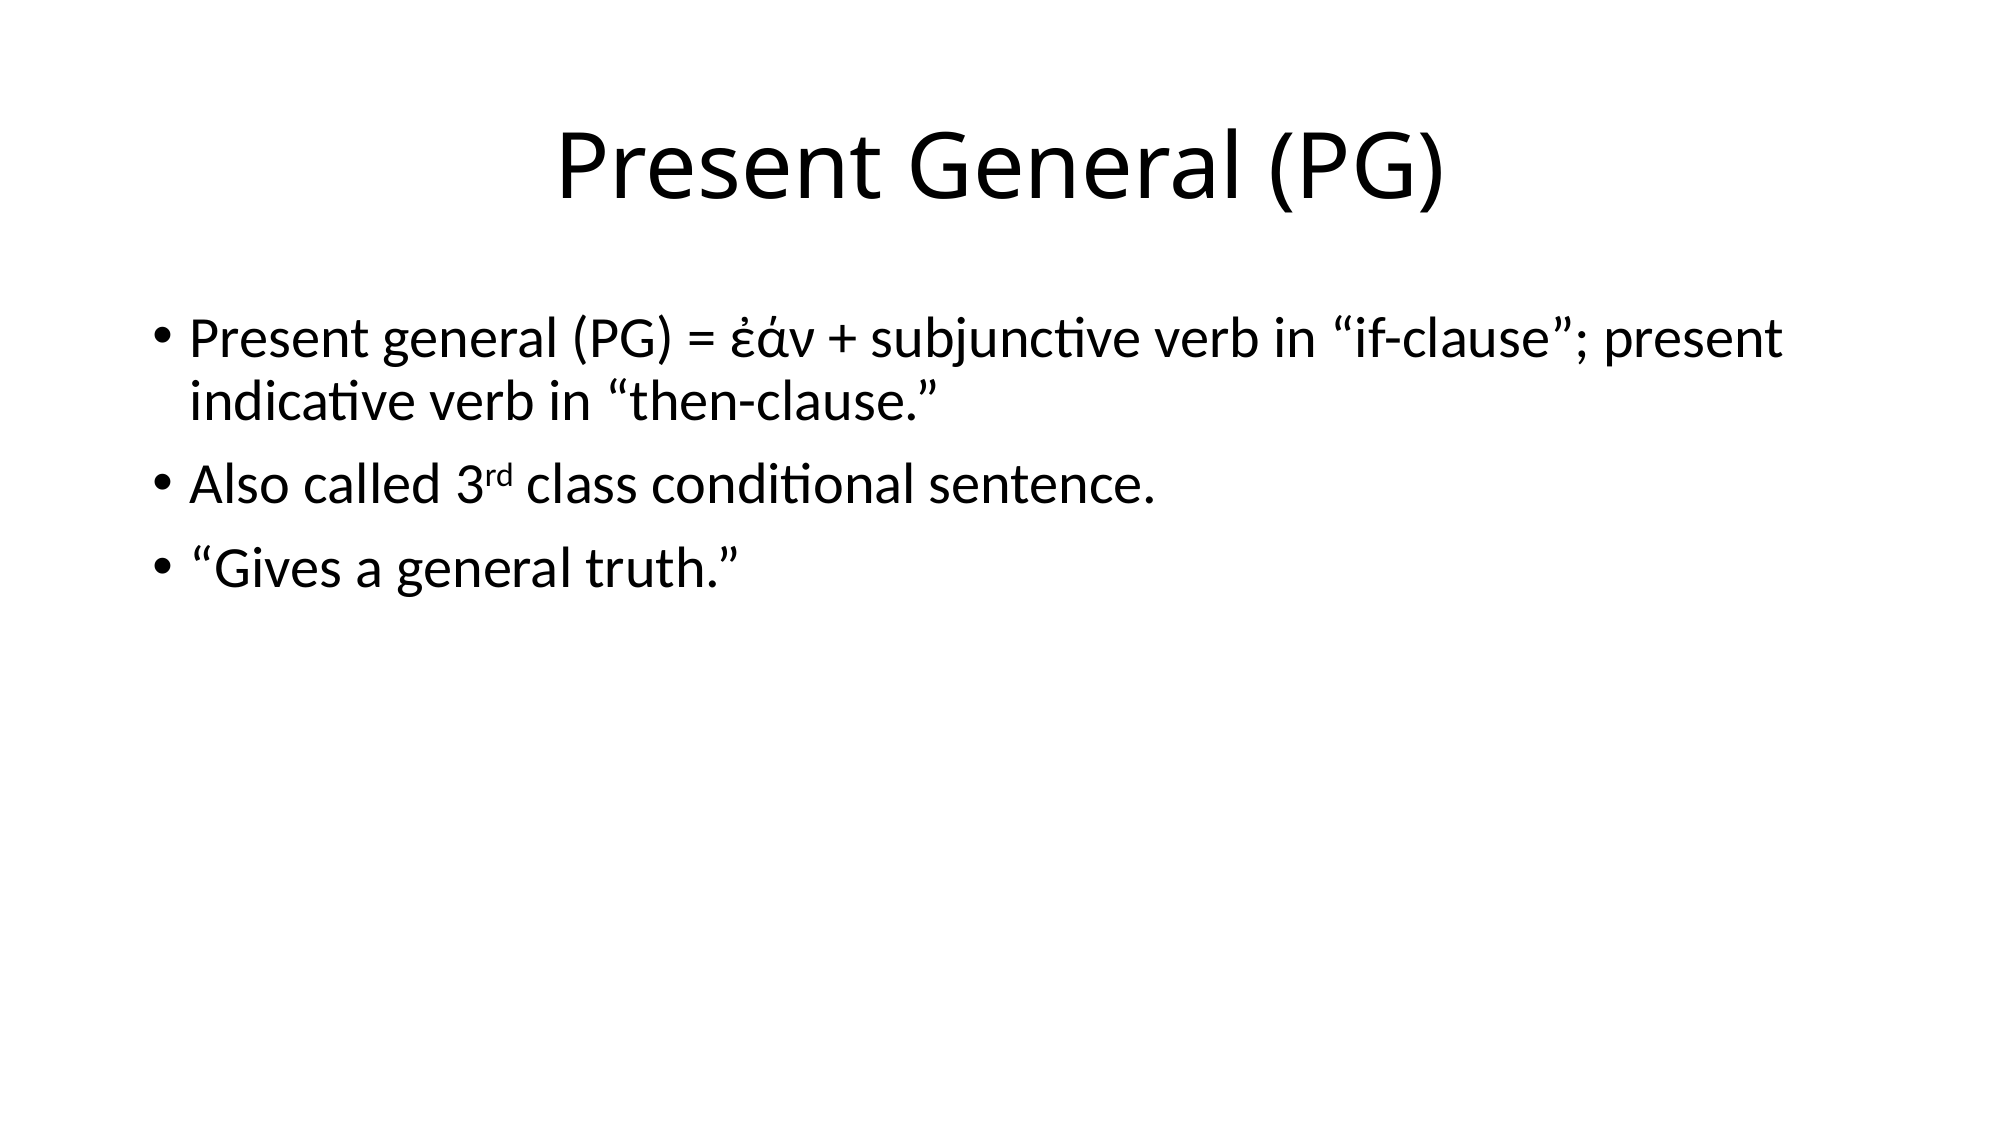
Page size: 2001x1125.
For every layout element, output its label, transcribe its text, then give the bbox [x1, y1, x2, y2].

list Present general (PG) = ἐάν + subjunctive verb in “if-clause”; present indicative verb in “then-clause.” Also called 3rd class conditional sentence. “Gives a general truth.” [137, 299, 1863, 1014]
title Present General (PG) [137, 59, 1863, 278]
